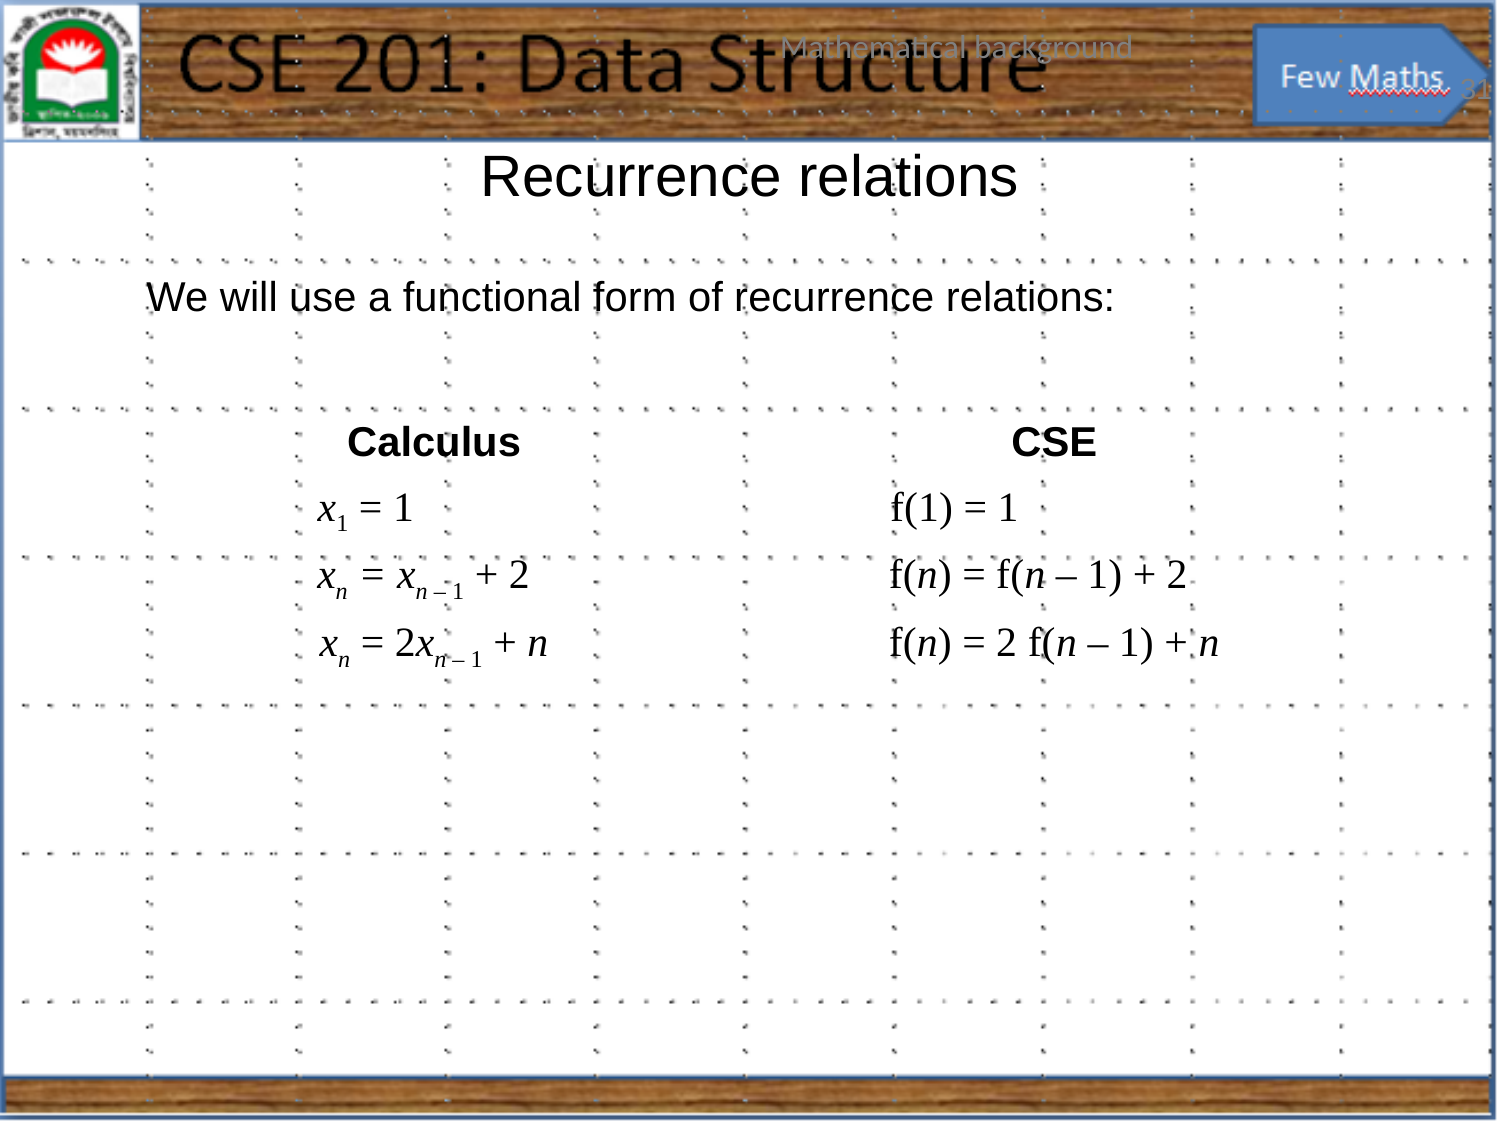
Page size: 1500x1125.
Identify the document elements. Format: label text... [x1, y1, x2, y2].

list We will use a functional form of recurrence relations: [74, 268, 1426, 1006]
table_cell f(1) = 1................... [744, 476, 1364, 544]
picture [0, 0, 1500, 1125]
table_cell xn = xn – 1 + 2.. [124, 544, 744, 612]
table_cell f(n) = f(n – 1) + 2... [744, 544, 1364, 612]
table_cell f(n) = 2 f(n – 1) + n [744, 612, 1364, 680]
table_cell x1 = 1............. [124, 476, 744, 544]
table_cell xn = 2xn – 1 + n [124, 612, 744, 680]
table_header Calculus [124, 411, 744, 476]
title Recurrence relations [74, 79, 1426, 268]
table_header CSE [744, 411, 1364, 476]
